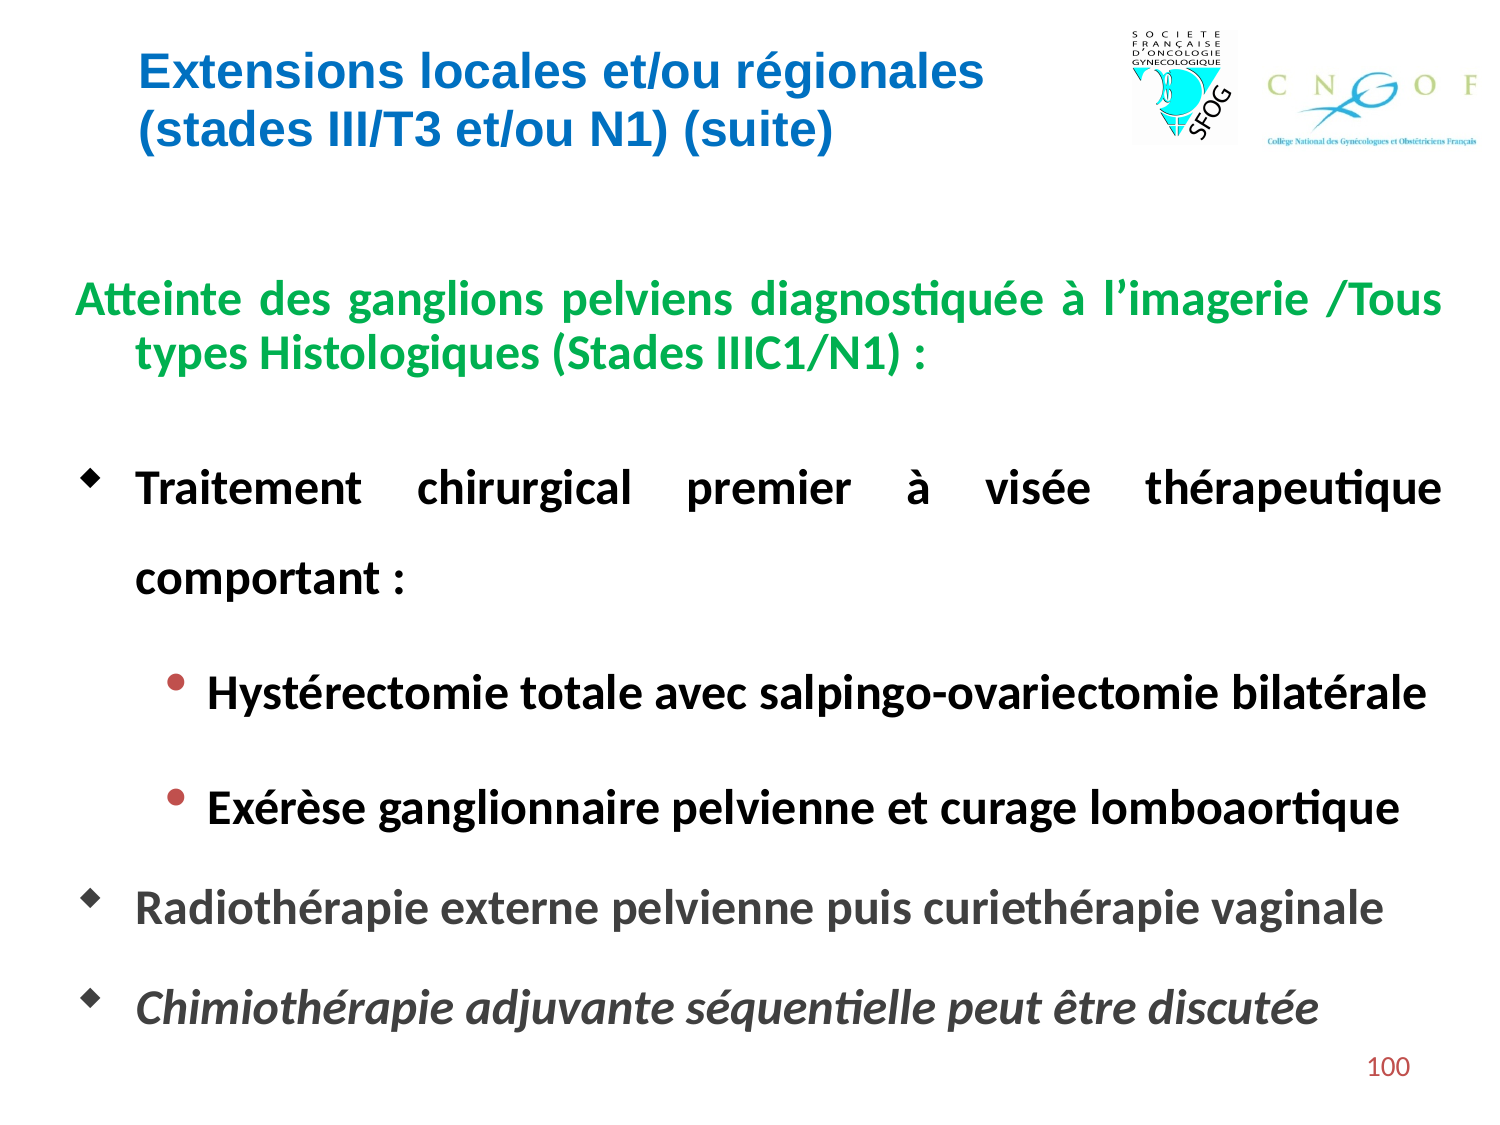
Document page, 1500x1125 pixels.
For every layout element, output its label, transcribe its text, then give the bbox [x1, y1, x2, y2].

list Extensions locales et/ou régionales (stades III/T3 et/ou N1) (suite) [123, 42, 1211, 197]
text_box Atteinte des ganglions pelviens diagnostiquée à l’imagerie /Tous types Histologiques (Stades IIIC1/N1) : Traitement chirurgical premier à visée thérapeutique comportant : Hystérectomie totale avec salpingo-ovariectomie bilatérale Exérèse ganglionnaire pelvienne et curage lomboaortique Radiothérapie externe pelvienne puis curiethérapie vaginale Chimiothérapie adjuvante séquentielle peut être discutée [61, 219, 1459, 1024]
text_box 100 [1246, 1039, 1425, 1118]
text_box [1132, 30, 1482, 152]
